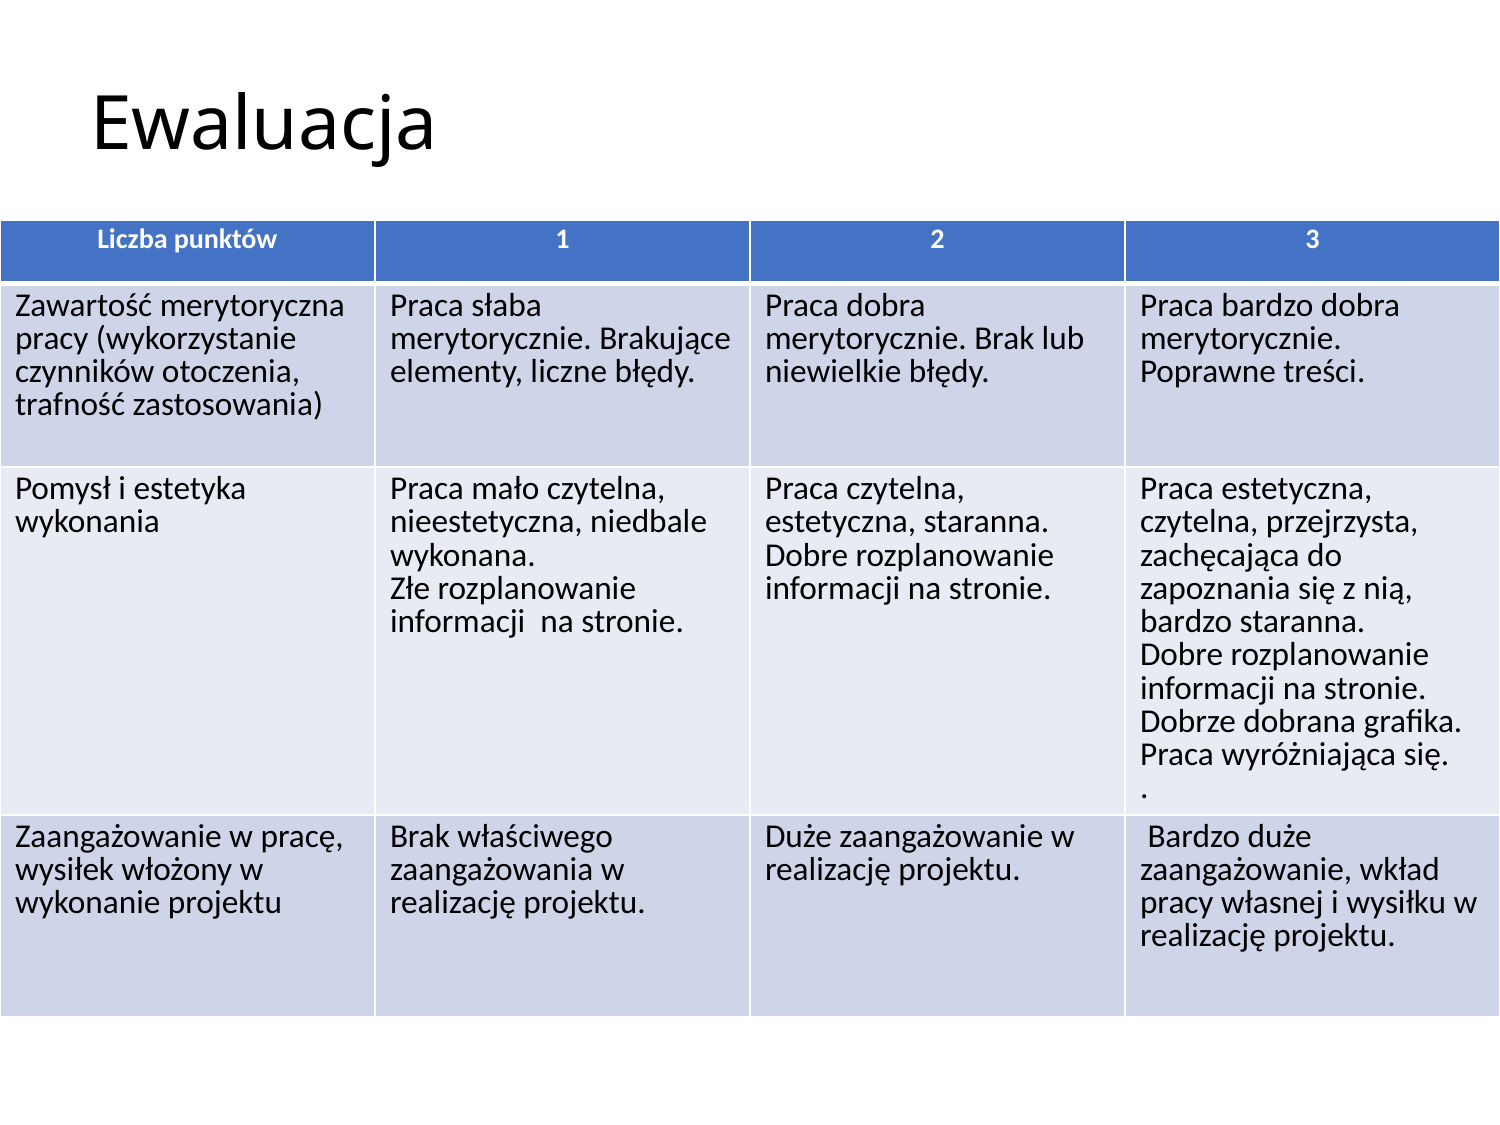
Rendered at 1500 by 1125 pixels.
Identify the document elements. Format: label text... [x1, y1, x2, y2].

table_header Liczba punktów [1, 221, 374, 281]
table_cell Zaangażowanie w pracę, wysiłek włożony w wykonanie projektu [1, 816, 374, 1016]
table_cell Bardzo duże zaangażowanie, wkład pracy własnej i wysiłku w realizację projektu. [1126, 816, 1499, 1016]
table_header 3 [1126, 221, 1499, 281]
table_cell Praca słaba merytorycznie. Brakujące elementy, liczne błędy. [376, 286, 749, 466]
table_cell Praca bardzo dobra merytorycznie. Poprawne treści. [1126, 286, 1499, 466]
table_cell Praca estetyczna, czytelna, przejrzysta, zachęcająca do zapoznania się z nią, bardzo staranna. Dobre rozplanowanie informacji na stronie. Dobrze dobrana grafika. Praca wyróżniająca się. . [1126, 468, 1499, 814]
table_header 1 [376, 221, 749, 281]
table_cell Zawartość merytoryczna pracy (wykorzystanie czynników otoczenia, trafność zastosowania) [1, 286, 374, 466]
table_header 2 [751, 221, 1124, 281]
table_cell Brak właściwego zaangażowania w realizację projektu. [376, 816, 749, 1016]
table_cell Praca dobra merytorycznie. Brak lub niewielkie błędy. [751, 286, 1124, 466]
table_cell Pomysł i estetyka wykonania [1, 468, 374, 814]
table_cell Praca czytelna, estetyczna, staranna. Dobre rozplanowanie informacji na stronie. [751, 468, 1124, 814]
table_cell Duże zaangażowanie w realizację projektu. [751, 816, 1124, 1016]
table_cell Praca mało czytelna, nieestetyczna, niedbale wykonana. Złe rozplanowanie informacji na stronie. [376, 468, 749, 814]
title Ewaluacja [75, 19, 1425, 219]
